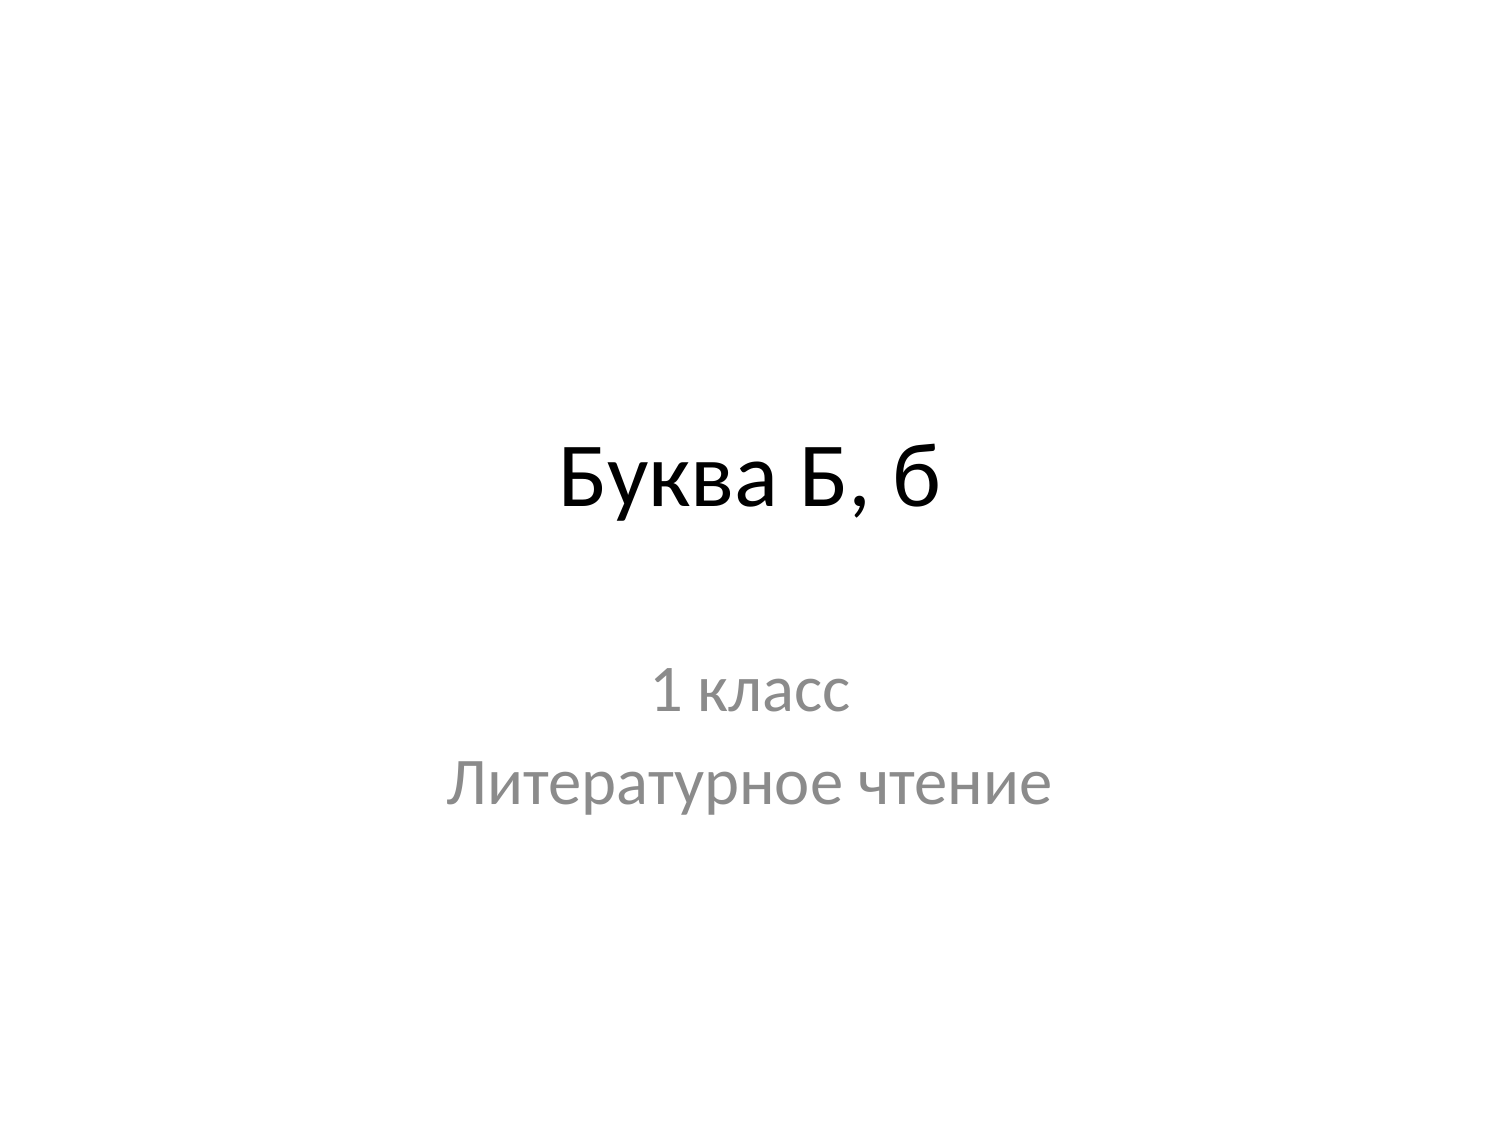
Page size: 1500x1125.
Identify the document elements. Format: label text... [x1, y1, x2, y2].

subtitle 1 класс Литературное чтение [225, 637, 1275, 925]
title Буква Б, б [112, 349, 1388, 591]
